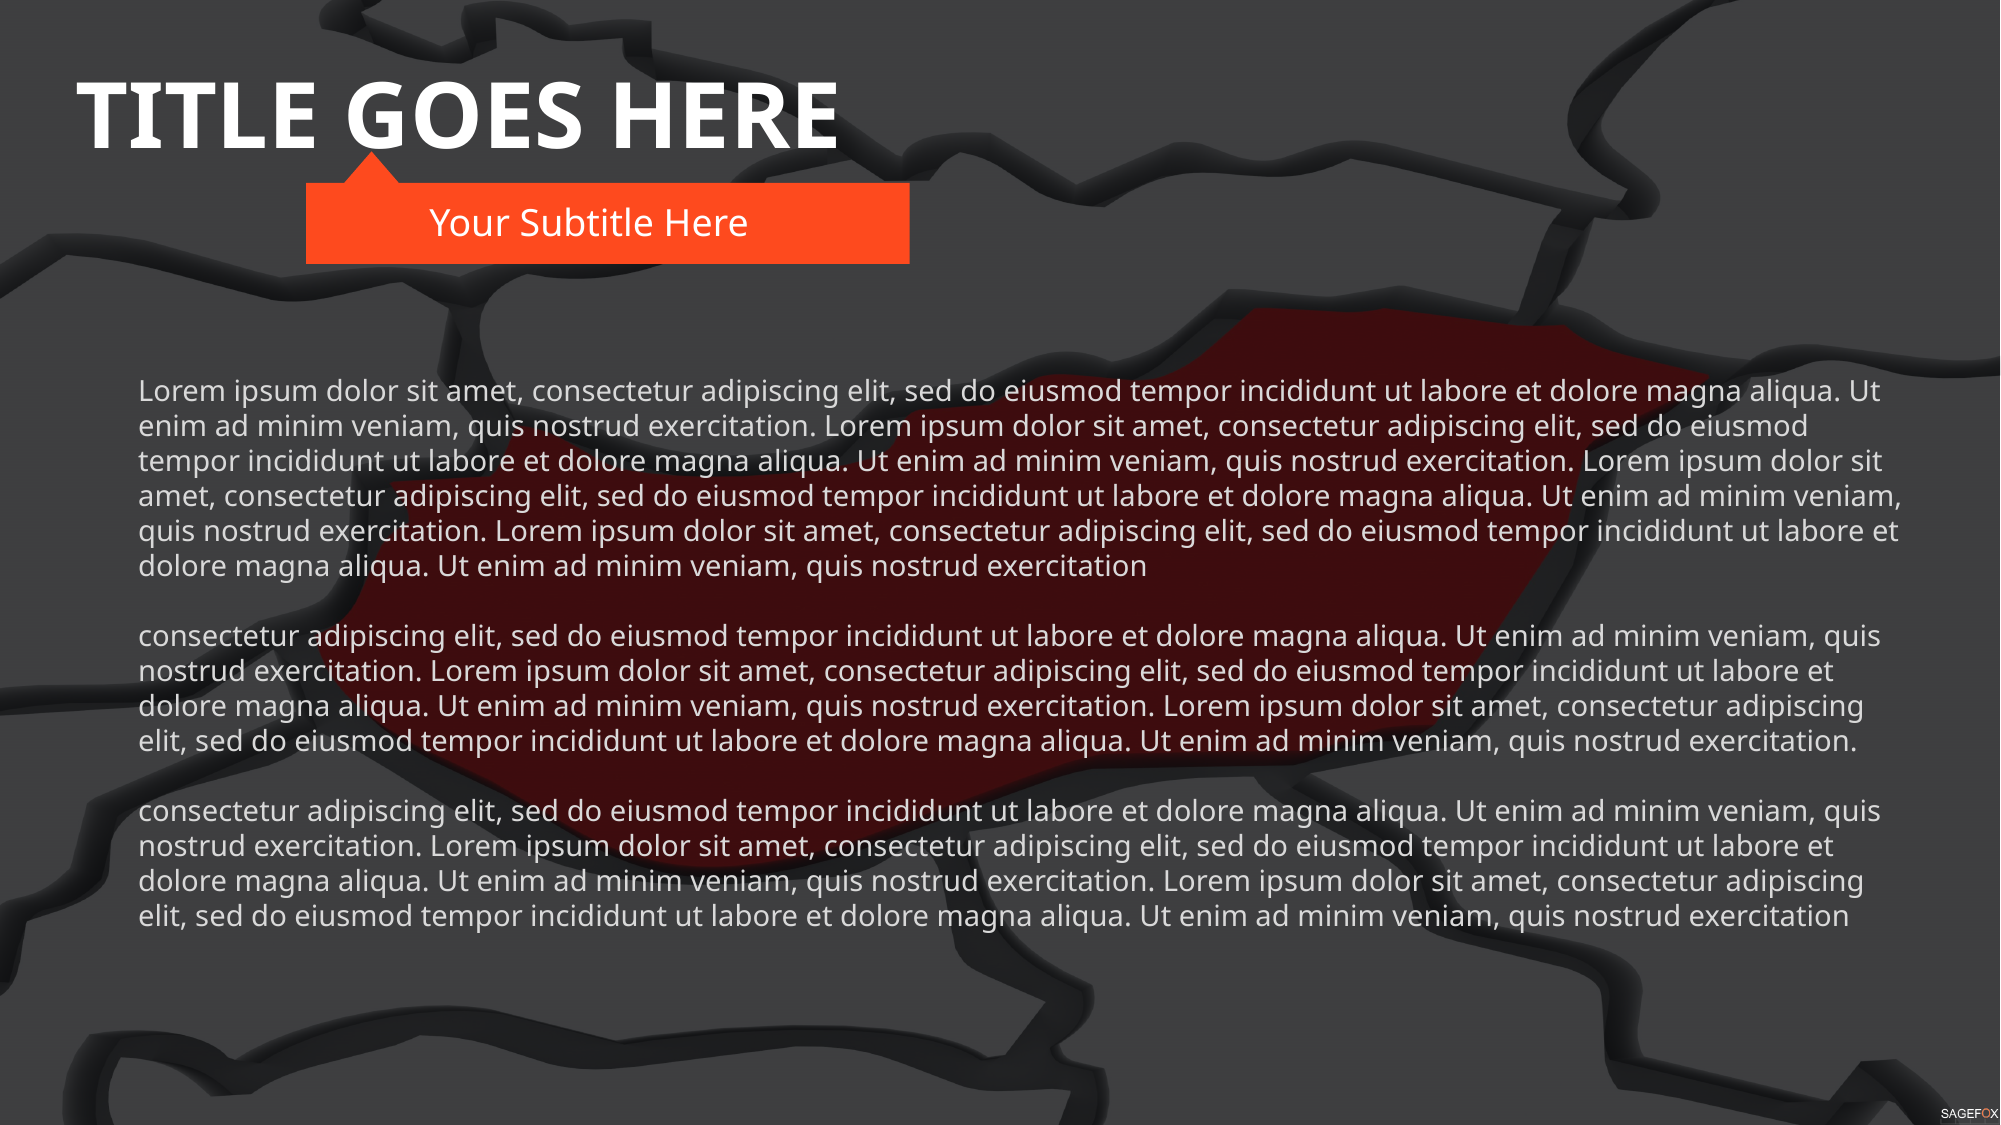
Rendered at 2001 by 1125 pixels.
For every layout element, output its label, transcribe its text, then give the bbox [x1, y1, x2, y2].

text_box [306, 151, 910, 264]
picture [1940, 0, 2001, 1125]
text_box TITLE GOES HERE [60, 49, 965, 175]
text_box Lorem ipsum dolor sit amet, consectetur adipiscing elit, sed do eiusmod tempor incididunt ut labore et dolore magna aliqua. Ut enim ad minim veniam, quis nostrud exercitation. Lorem ipsum dolor sit amet, consectetur adipiscing elit, sed do eiusmod tempor incididunt ut labore et dolore magna aliqua. Ut enim ad minim veniam, quis nostrud exercitation. Lorem ipsum dolor sit amet, consectetur adipiscing elit, sed do eiusmod tempor incididunt ut labore et dolore magna aliqua. Ut enim ad minim veniam, quis nostrud exercitation. Lorem ipsum dolor sit amet, consectetur adipiscing elit, sed do eiusmod tempor incididunt ut labore et dolore magna aliqua. Ut enim ad minim veniam, quis nostrud exercitation consectetur adipiscing elit, sed do eiusmod tempor incididunt ut labore et dolore magna aliqua. Ut enim ad minim veniam, quis nostrud exercitation. Lorem ipsum dolor sit amet, consectetur adipiscing elit, sed do eiusmod tempor incididunt ut labore et dolore magna aliqua. Ut enim ad minim veniam, quis nostrud exercitation. Lorem ipsum dolor sit amet, consectetur adipiscing elit, sed do eiusmod tempor incididunt ut labore et dolore magna aliqua. Ut enim ad minim veniam, quis nostrud exercitation. consectetur adipiscing elit, sed do eiusmod tempor incididunt ut labore et dolore magna aliqua. Ut enim ad minim veniam, quis nostrud exercitation. Lorem ipsum dolor sit amet, consectetur adipiscing elit, sed do eiusmod tempor incididunt ut labore et dolore magna aliqua. Ut enim ad minim veniam, quis nostrud exercitation. Lorem ipsum dolor sit amet, consectetur adipiscing elit, sed do eiusmod tempor incididunt ut labore et dolore magna aliqua. Ut enim ad minim veniam, quis nostrud exercitation [123, 365, 1930, 940]
